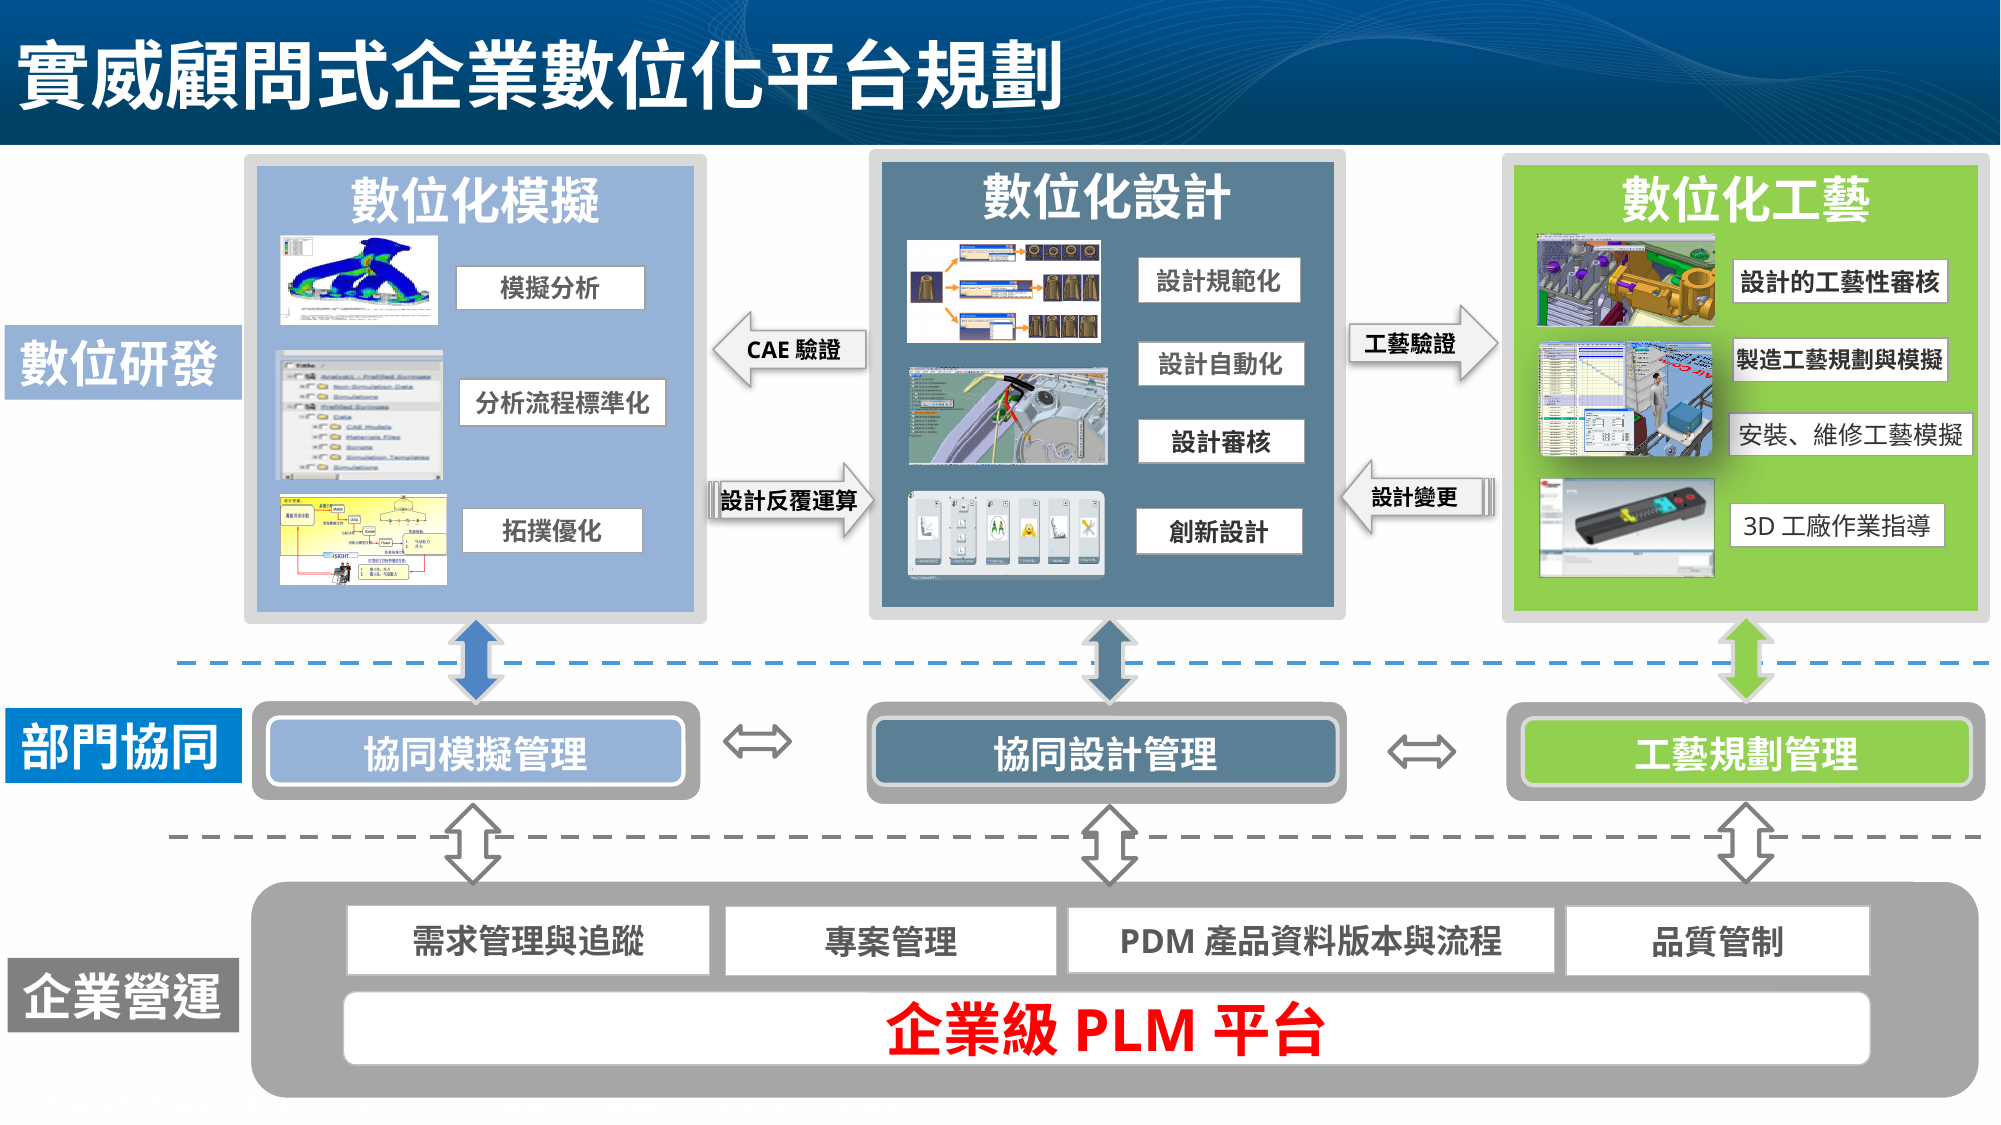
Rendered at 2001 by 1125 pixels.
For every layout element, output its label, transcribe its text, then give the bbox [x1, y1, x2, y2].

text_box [4, 155, 1990, 1099]
title 實威顧問式企業數位化平台規劃 [0, 27, 1981, 121]
picture [0, 0, 2001, 1125]
